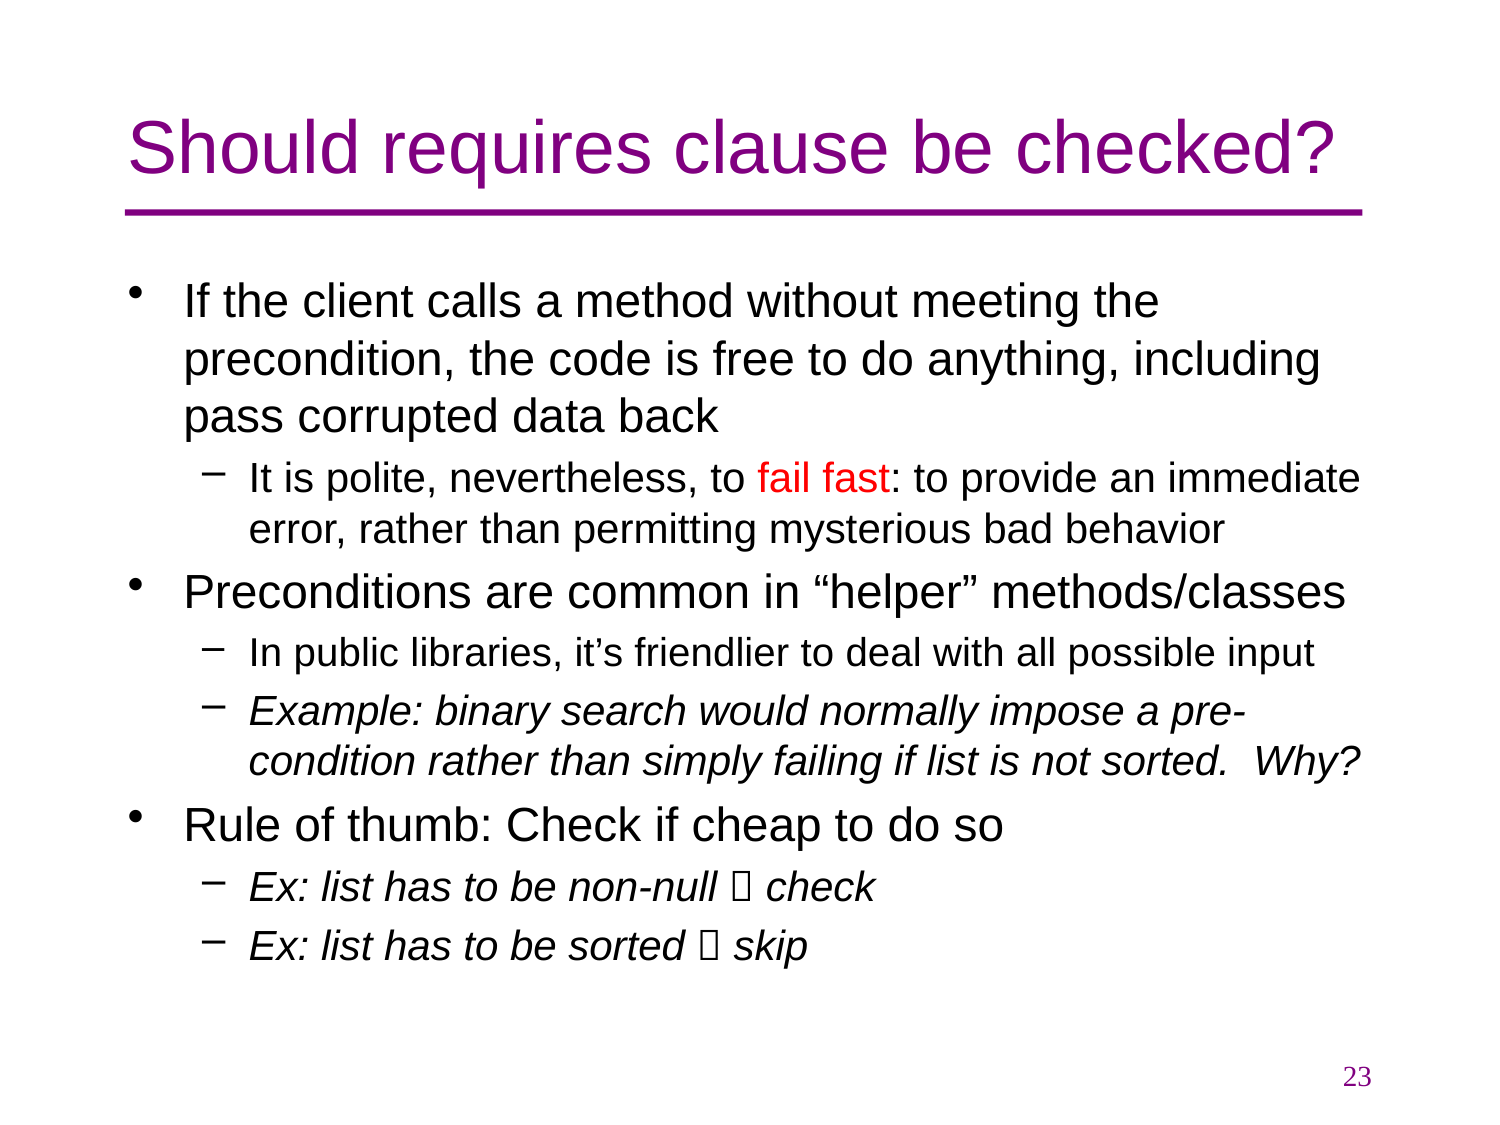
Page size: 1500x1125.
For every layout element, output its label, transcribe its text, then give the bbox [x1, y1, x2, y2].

title Should requires clause be checked? [112, 50, 1388, 238]
slide_number 23 [1074, 1049, 1388, 1125]
list If the client calls a method without meeting the precondition, the code is free to do anything, including pass corrupted data back It is polite, nevertheless, to fail fast: to provide an immediate error, rather than permitting mysterious bad behavior Preconditions are common in “helper” methods/classes In public libraries, it’s friendlier to deal with all possible input Example: binary search would normally impose a pre-condition rather than simply failing if list is not sorted. Why? Rule of thumb: Check if cheap to do so Ex: list has to be non-null  check Ex: list has to be sorted  skip [112, 262, 1388, 1000]
